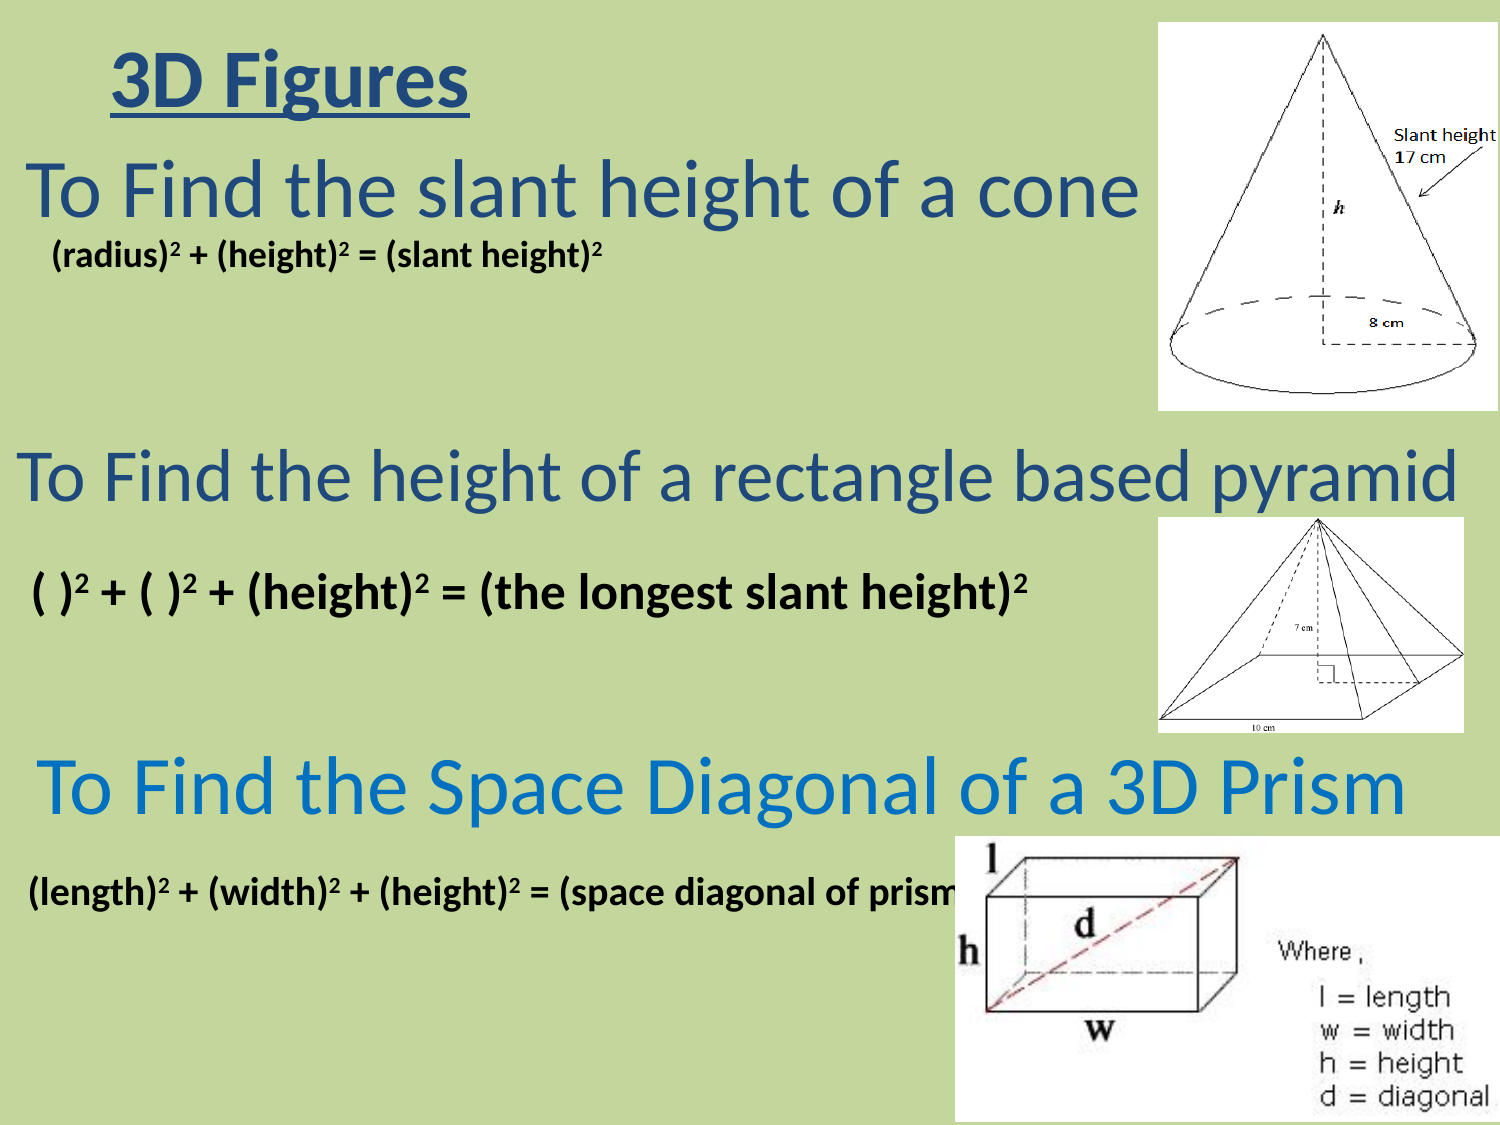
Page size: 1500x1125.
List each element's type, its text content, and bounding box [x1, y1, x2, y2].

text_box 3D Figures [94, 0, 1370, 139]
picture [1157, 21, 1499, 411]
title To Find the Space Diagonal of a 3D Prism [0, 639, 1464, 924]
text_box To Find the slant height of a cone [10, 62, 1152, 250]
list (length)2 + (width)2 + (height)2 = (space diagonal of prism)2 [12, 857, 949, 951]
text_box To Find the height of a rectangle based pyramid [2, 344, 1498, 532]
picture [954, 835, 1500, 1122]
picture [1157, 517, 1464, 733]
text_box (radius)2 + (height)2 = (slant height)2 [36, 222, 787, 283]
